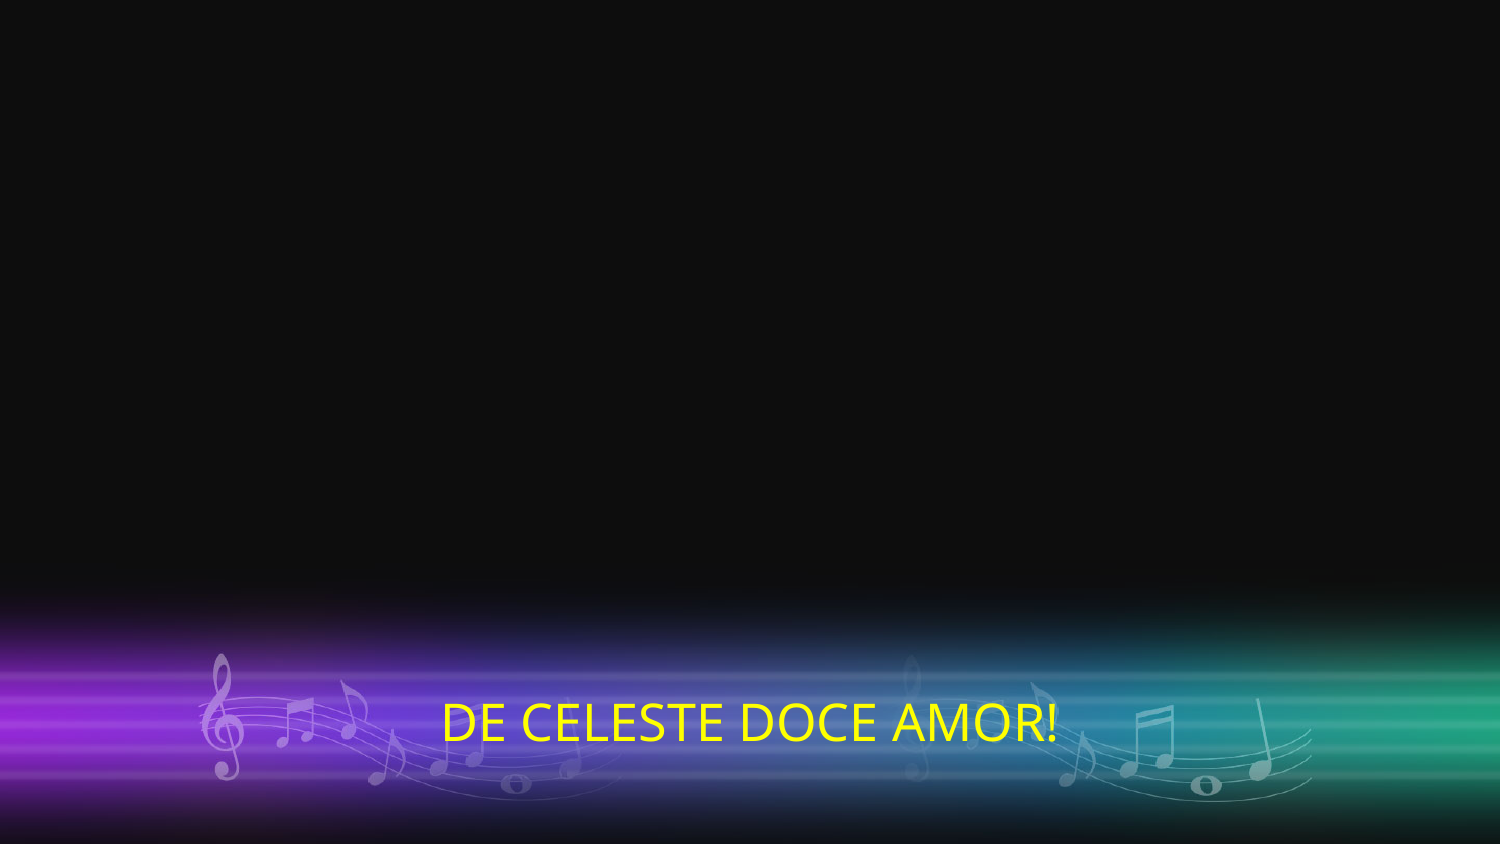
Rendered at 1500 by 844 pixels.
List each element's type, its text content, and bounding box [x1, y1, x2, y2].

text_box DE CELESTE DOCE AMOR! [374, 682, 1125, 760]
picture [0, 0, 1500, 844]
